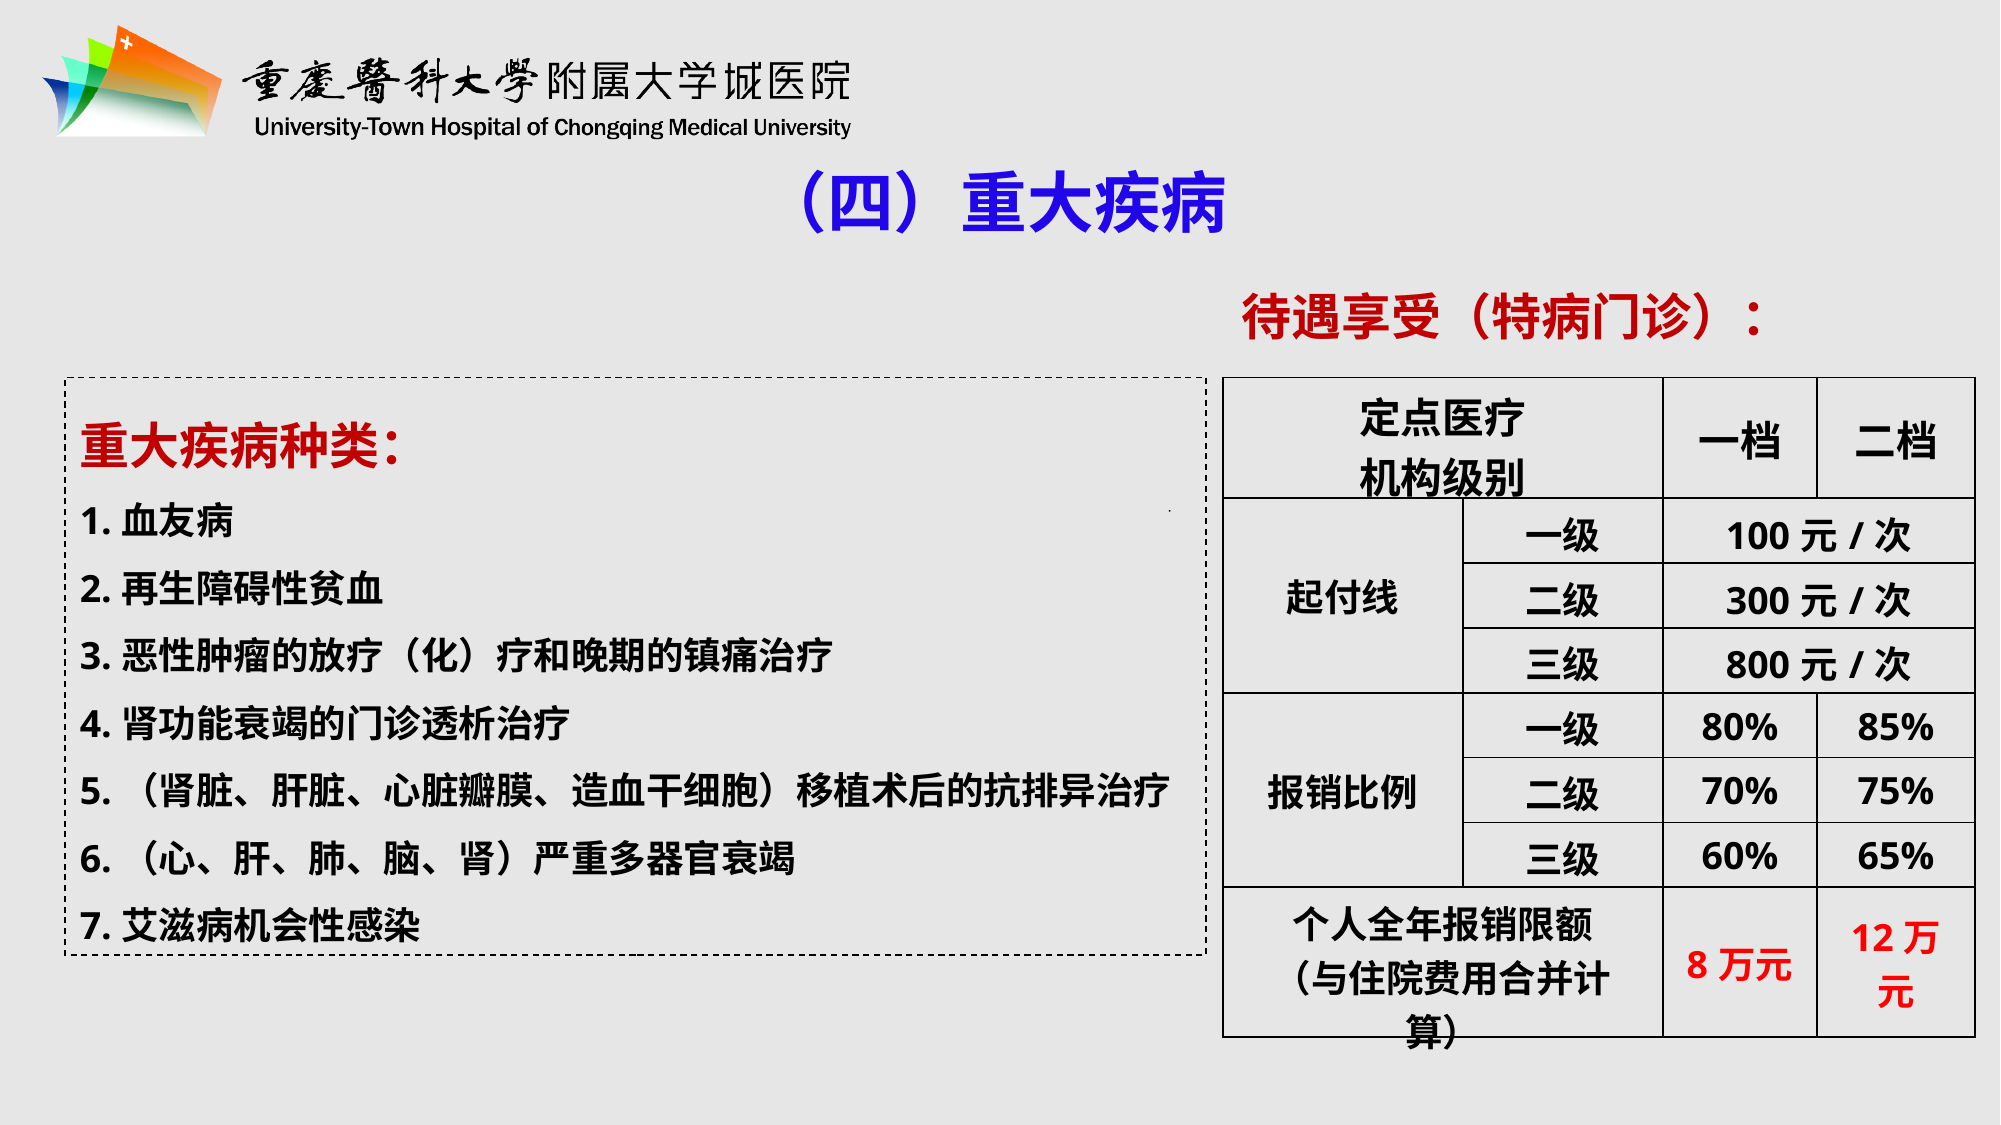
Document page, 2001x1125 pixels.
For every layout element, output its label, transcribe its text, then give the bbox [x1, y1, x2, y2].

table_cell 12万元 [1818, 888, 1974, 1036]
table_cell 800元/次 [1664, 629, 1974, 692]
picture [41, 25, 851, 140]
text_box 待遇享受（特病门诊）： [1226, 278, 1833, 354]
table_cell 80% [1664, 694, 1816, 757]
table_cell 65% [1818, 823, 1974, 886]
table_header 二档 [1818, 378, 1974, 497]
table_cell 一级 [1464, 499, 1662, 562]
table_cell 75% [1818, 758, 1974, 822]
table_cell 100元/次 [1664, 499, 1974, 562]
table_cell 70% [1664, 758, 1816, 822]
table_header 一档 [1664, 378, 1816, 497]
table_cell 60% [1664, 823, 1816, 886]
table_cell 二级 [1464, 758, 1662, 822]
table_cell 报销比例 [1224, 694, 1462, 886]
table_cell 8万元 [1664, 888, 1816, 1036]
text_box （四）重大疾病 [584, 153, 1404, 249]
text_box 重大疾病种类： 1.血友病 2.再生障碍性贫血 3.恶性肿瘤的放疗（化）疗和晚期的镇痛治疗 4.肾功能衰竭的门诊透析治疗 5.（肾脏、肝脏、心脏瓣膜、造血干细胞）移植术后的抗排异治疗 6.（心、肝、肺、脑、肾）严重多器官衰竭 7.艾滋病机会性感染 [65, 377, 1207, 955]
table_cell 起付线 [1224, 499, 1462, 692]
table_cell 300元/次 [1664, 564, 1974, 627]
table_cell 三级 [1464, 629, 1662, 692]
table_header 定点医疗 机构级别 [1224, 378, 1662, 497]
table_cell 三级 [1464, 823, 1662, 886]
table_cell 个人全年报销限额 （与住院费用合并计算） [1224, 888, 1662, 1036]
table_cell 85% [1818, 694, 1974, 757]
table_cell 二级 [1464, 564, 1662, 627]
table_cell 一级 [1464, 694, 1662, 757]
